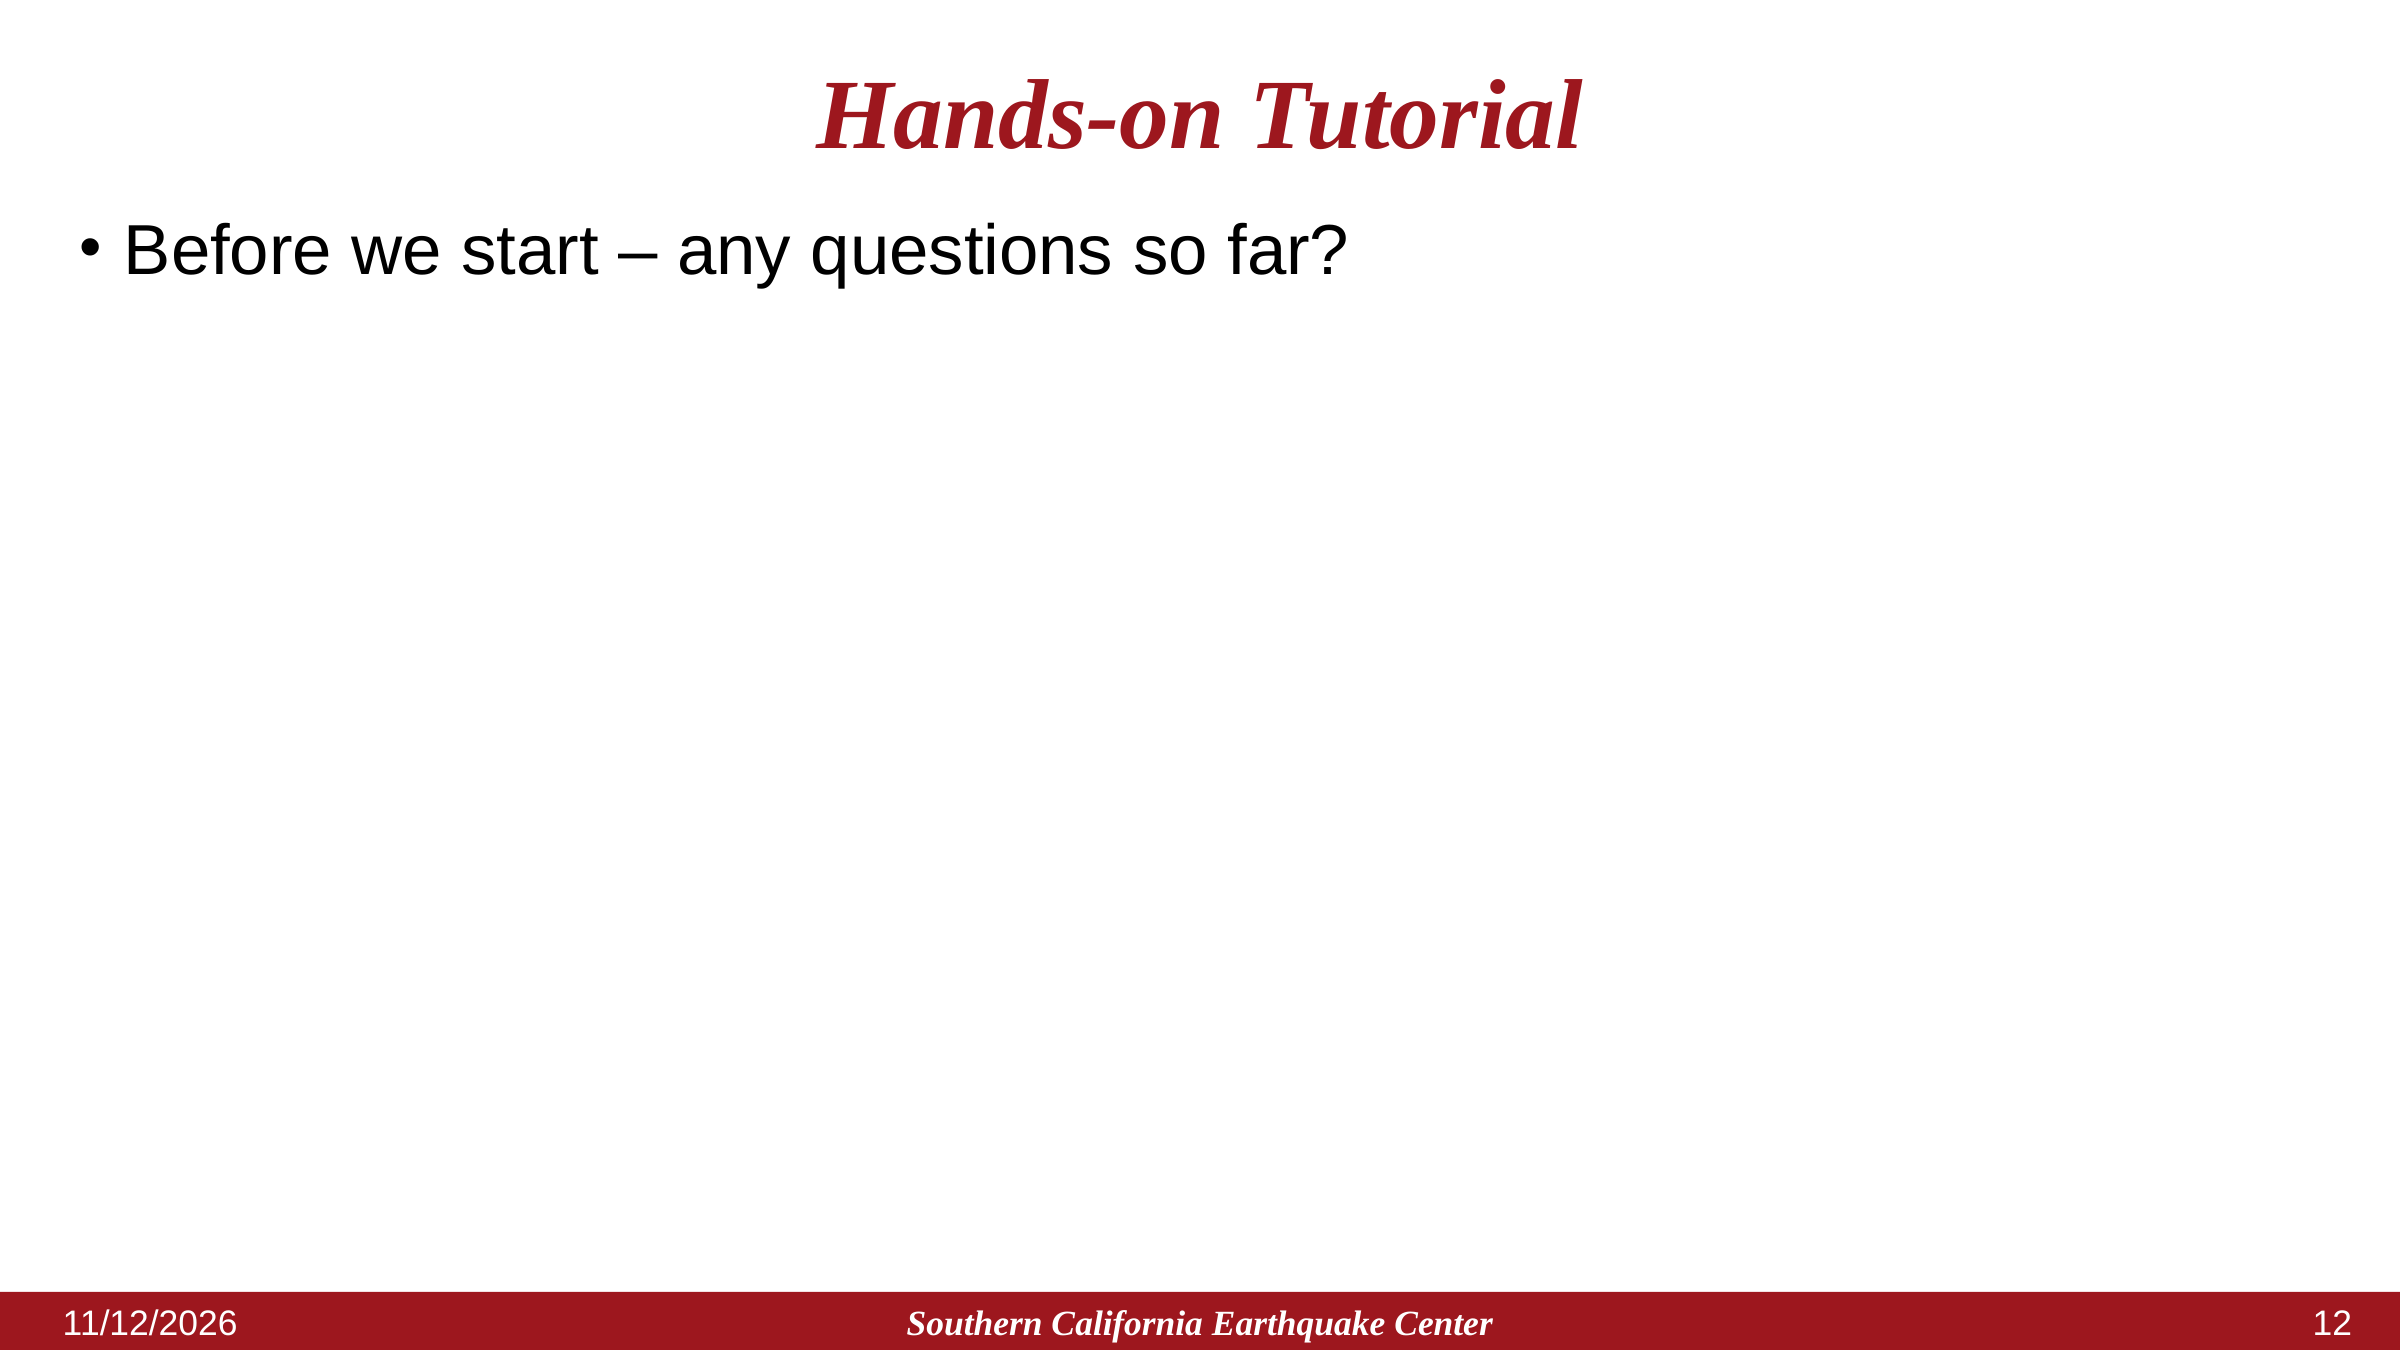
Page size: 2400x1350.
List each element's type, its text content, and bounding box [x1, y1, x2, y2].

footer Southern California Earthquake Center [794, 1285, 1606, 1350]
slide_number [44, 1303, 320, 1339]
list Before we start – any questions so far? [59, 195, 2341, 1260]
title Hands-on Tutorial [59, 54, 2341, 180]
slide_number 11 [2145, 1303, 2371, 1339]
